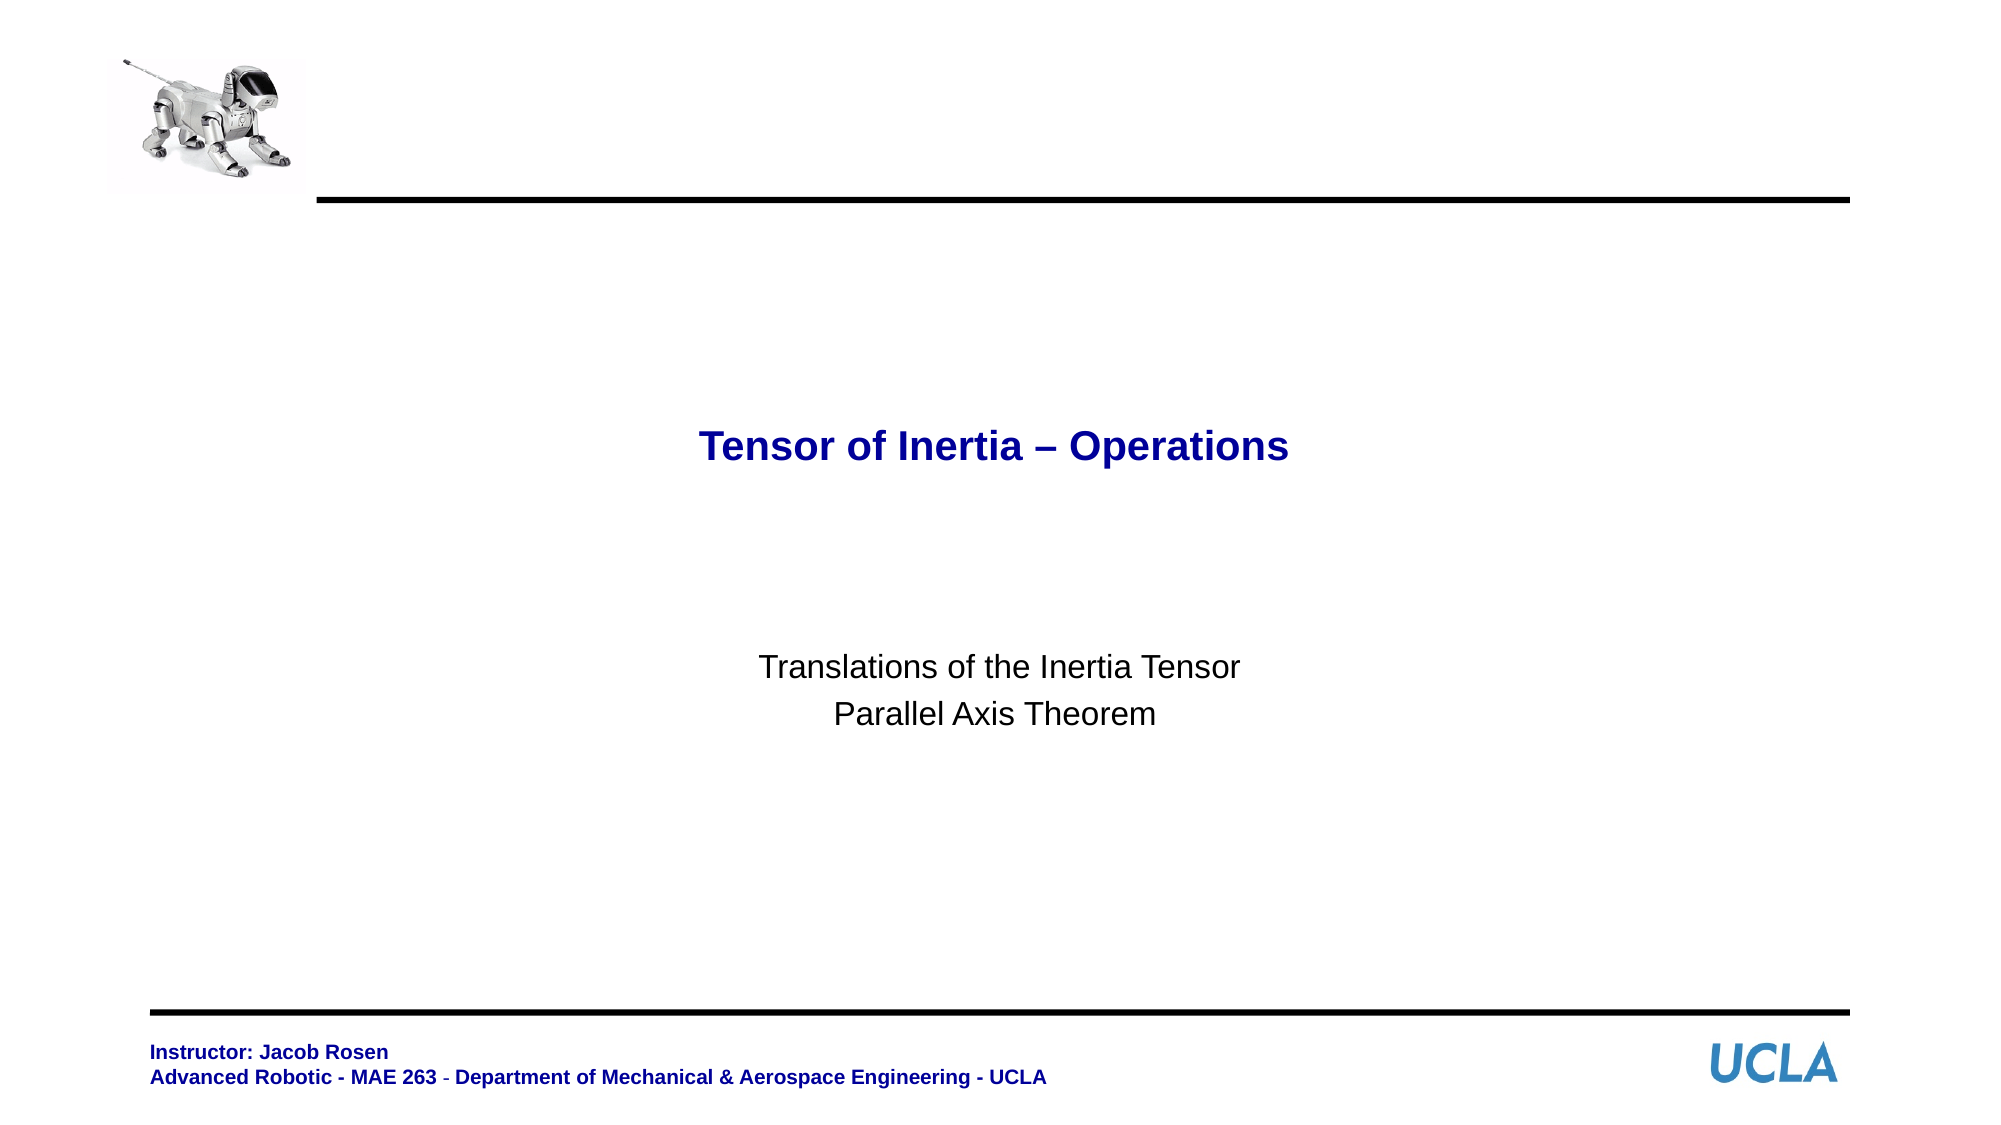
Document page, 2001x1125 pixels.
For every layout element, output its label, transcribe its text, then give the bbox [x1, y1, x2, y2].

subtitle Translations of the Inertia Tensor Parallel Axis Theorem [300, 637, 1700, 925]
title Tensor of Inertia – Operations [362, 375, 1638, 563]
picture [107, 59, 306, 194]
text_box Instructor: Jacob Rosen Advanced Robotic - MAE 263 - Department of Mechanical & Aerospace Engineering - UCLA [135, 1030, 1248, 1094]
picture [1688, 1021, 1860, 1103]
